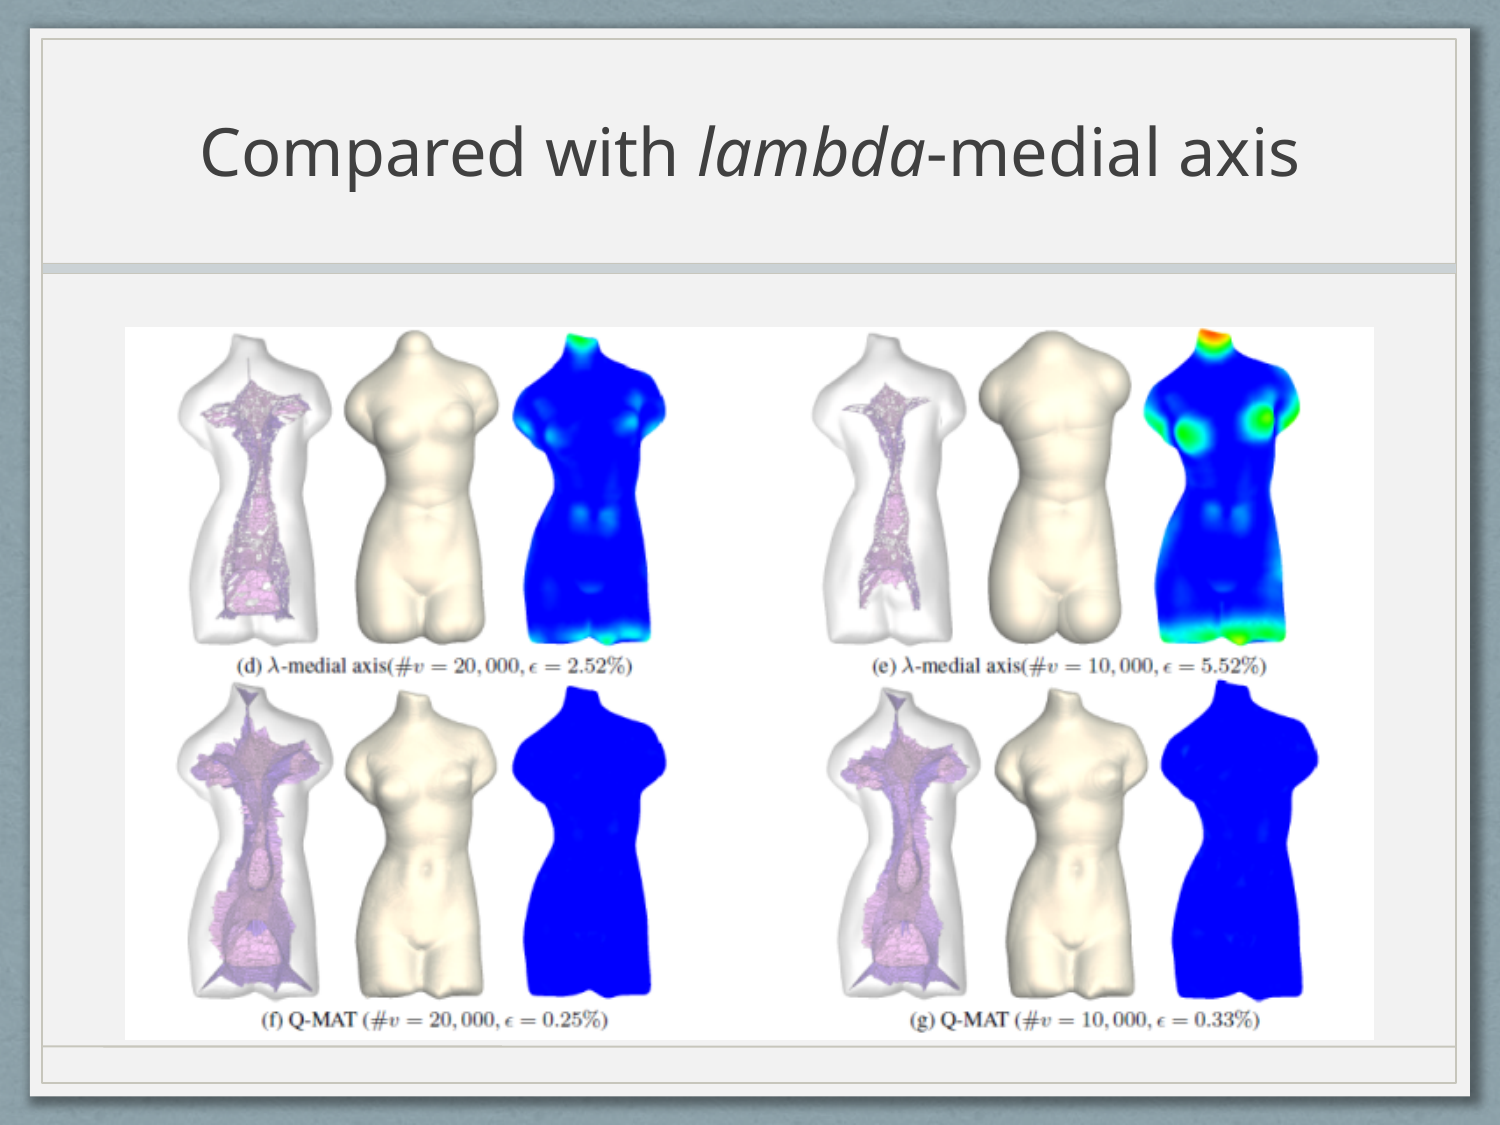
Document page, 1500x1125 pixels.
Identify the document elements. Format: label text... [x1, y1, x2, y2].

title Compared with lambda-medial axis [147, 40, 1353, 260]
picture [125, 326, 1374, 1041]
